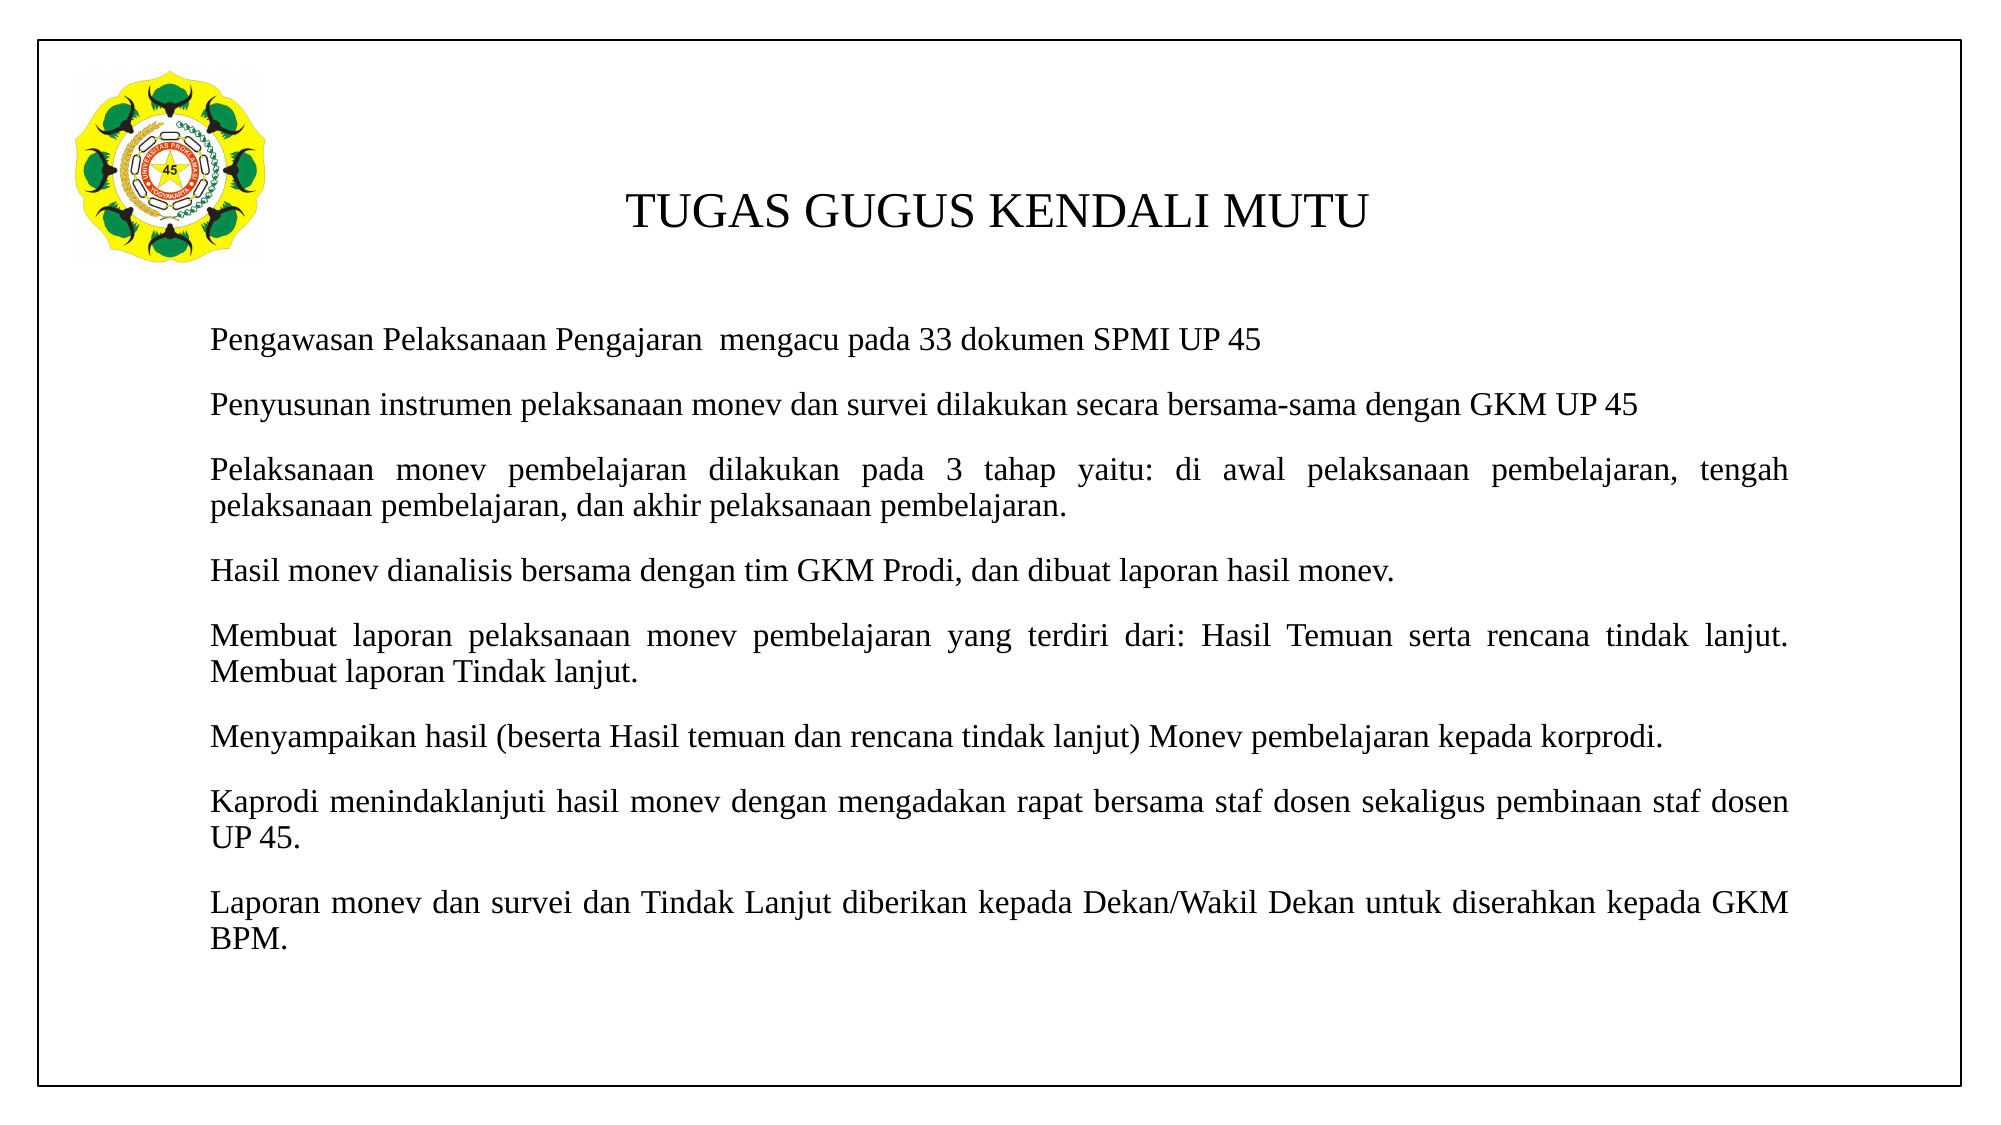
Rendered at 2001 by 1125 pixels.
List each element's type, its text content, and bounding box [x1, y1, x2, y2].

title TUGAS GUGUS KENDALI MUTU [187, 99, 1808, 314]
list Pengawasan Pelaksanaan Pengajaran mengacu pada 33 dokumen SPMI UP 45 Penyusunan instrumen pelaksanaan monev dan survei dilakukan secara bersama-sama dengan GKM UP 45 Pelaksanaan monev pembelajaran dilakukan pada 3 tahap yaitu: di awal pelaksanaan pembelajaran, tengah pelaksanaan pembelajaran, dan akhir pelaksanaan pembelajaran. Hasil monev dianalisis bersama dengan tim GKM Prodi, dan dibuat laporan hasil monev. Membuat laporan pelaksanaan monev pembelajaran yang terdiri dari: Hasil Temuan serta rencana tindak lanjut. Membuat laporan Tindak lanjut. Menyampaikan hasil (beserta Hasil temuan dan rencana tindak lanjut) Monev pembelajaran kepada korprodi. Kaprodi menindaklanjuti hasil monev dengan mengadakan rapat bersama staf dosen sekaligus pembinaan staf dosen UP 45. Laporan monev dan survei dan Tindak Lanjut diberikan kepada Dekan/Wakil Dekan untuk diserahkan kepada GKM BPM. [187, 314, 1808, 977]
picture [73, 66, 267, 263]
